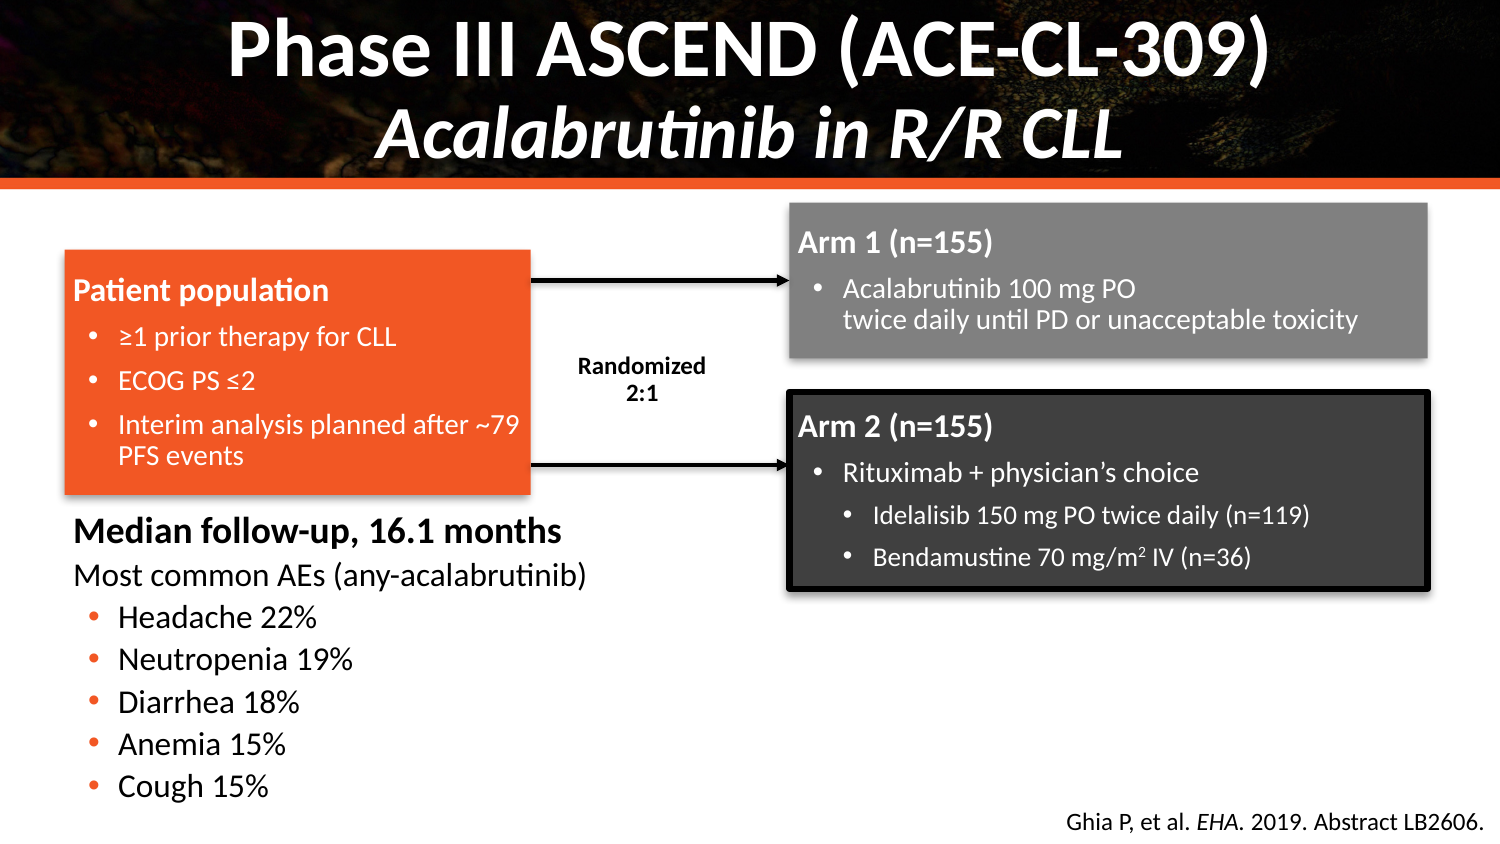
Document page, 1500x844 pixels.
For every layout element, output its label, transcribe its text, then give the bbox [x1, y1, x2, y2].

text_box Ghia P, et al. EHA. 2019. Abstract LB2606. [41, 799, 1500, 842]
title Phase III ASCEND (ACE-CL-309) Acalabrutinib in R/R CLL [2, 2, 1500, 177]
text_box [64, 202, 1428, 804]
picture [0, 0, 1500, 844]
